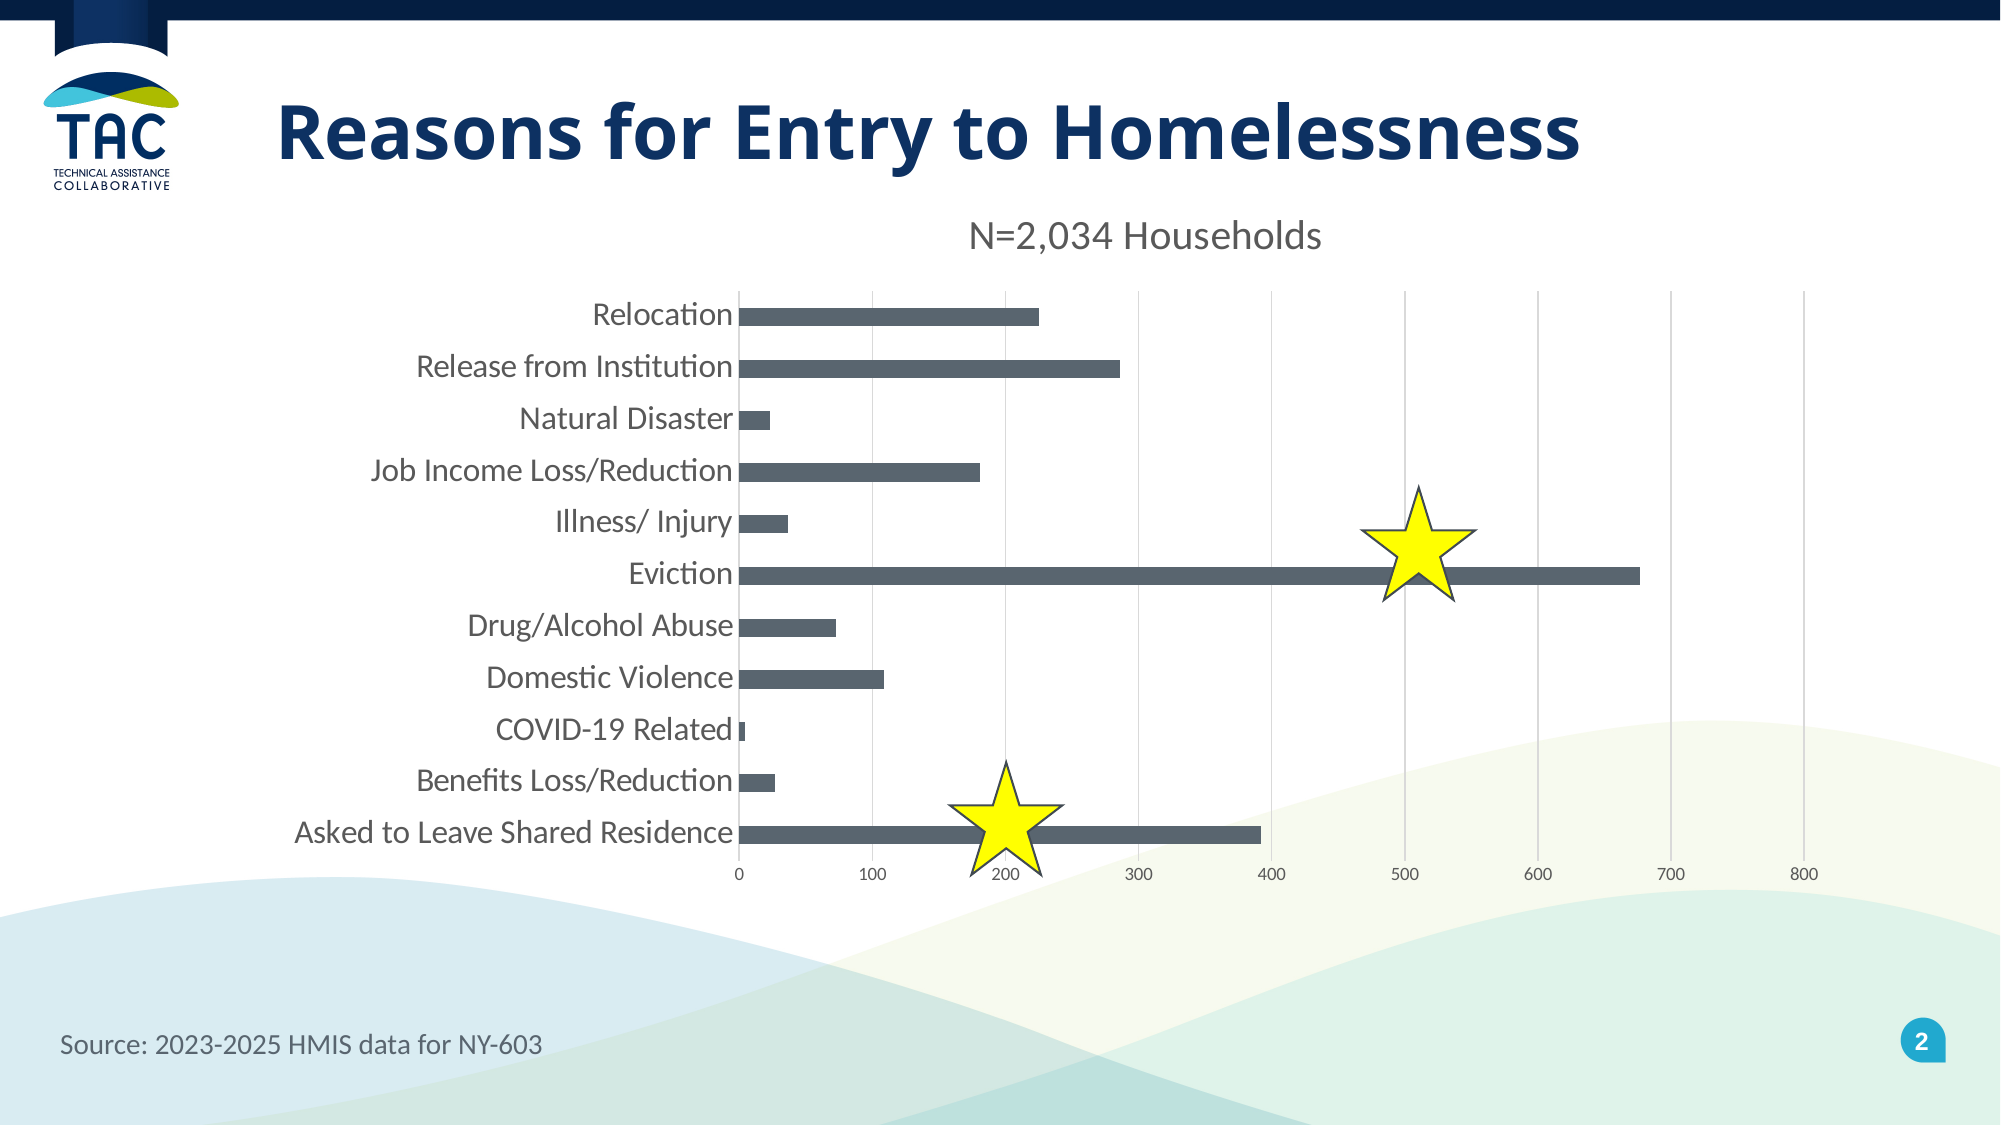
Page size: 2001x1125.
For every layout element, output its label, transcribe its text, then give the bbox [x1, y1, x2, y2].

slide_number 2 [1878, 1010, 1966, 1071]
picture [0, 0, 2001, 1125]
footer Source: 2023-2025 HMIS data for NY-603 [60, 1012, 1057, 1073]
chart [262, 187, 1850, 900]
title Reasons for Entry to Homelessness [275, 62, 1888, 175]
